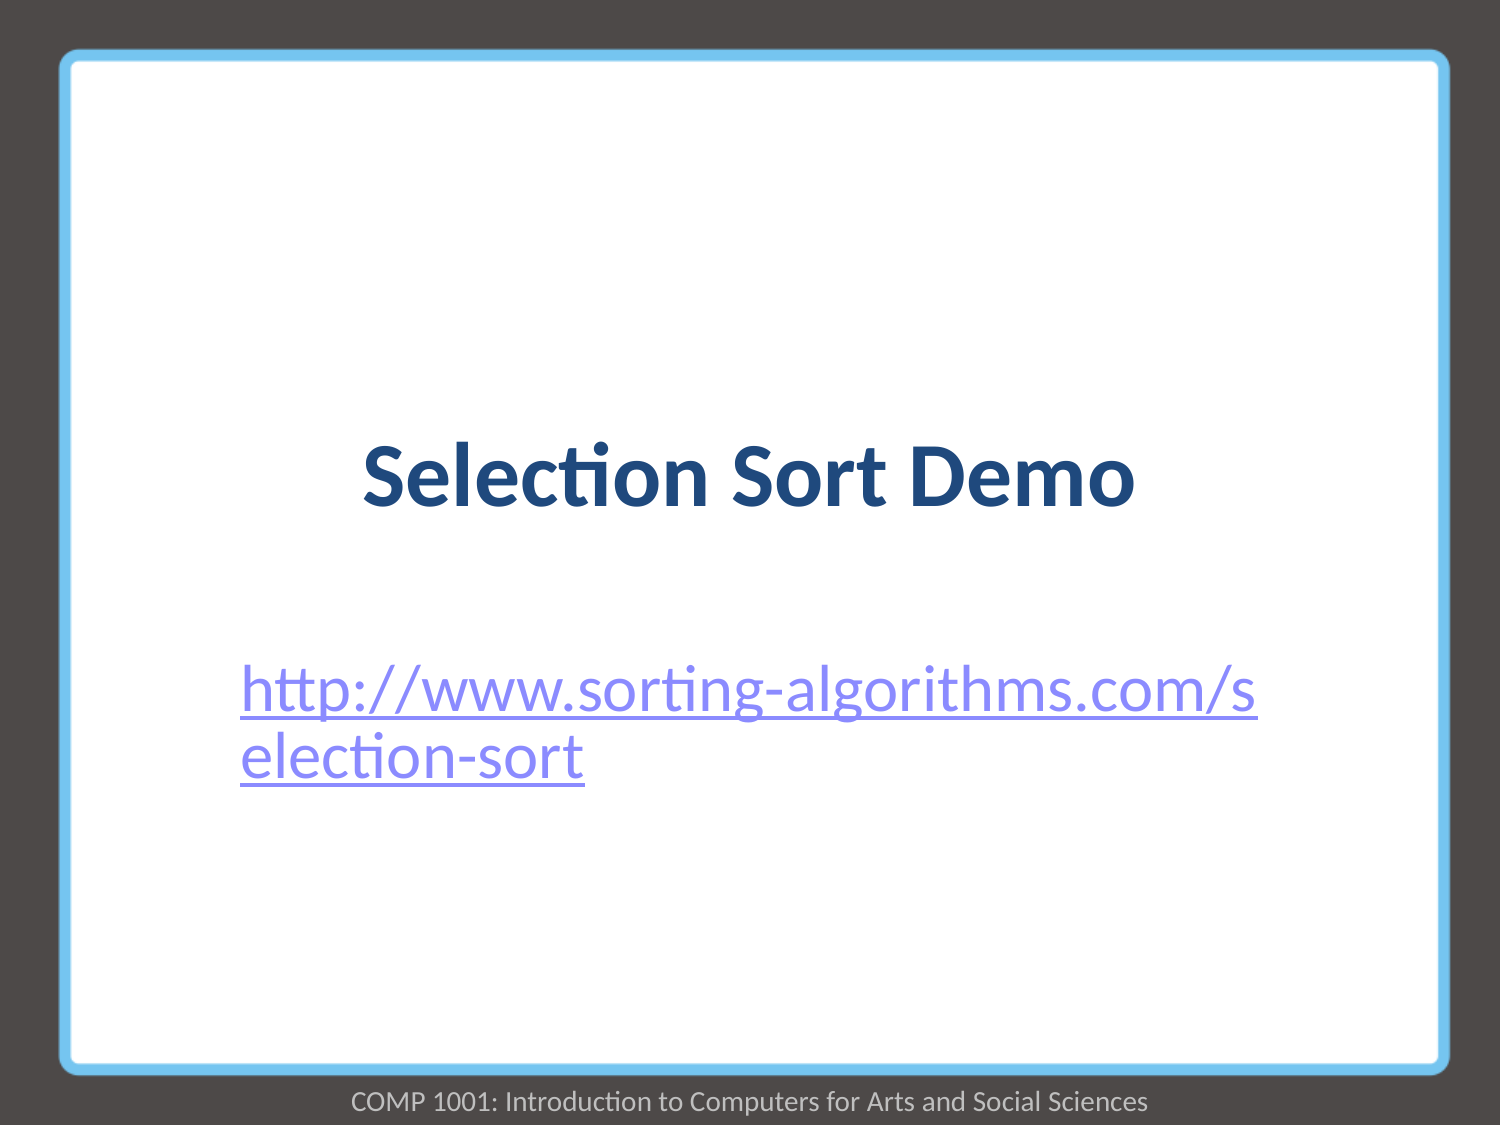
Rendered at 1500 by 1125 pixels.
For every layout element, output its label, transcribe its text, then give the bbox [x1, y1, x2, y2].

title Selection Sort Demo [112, 349, 1388, 591]
picture [0, 0, 1500, 1125]
subtitle http://www.sorting-algorithms.com/selection-sort [225, 637, 1275, 925]
